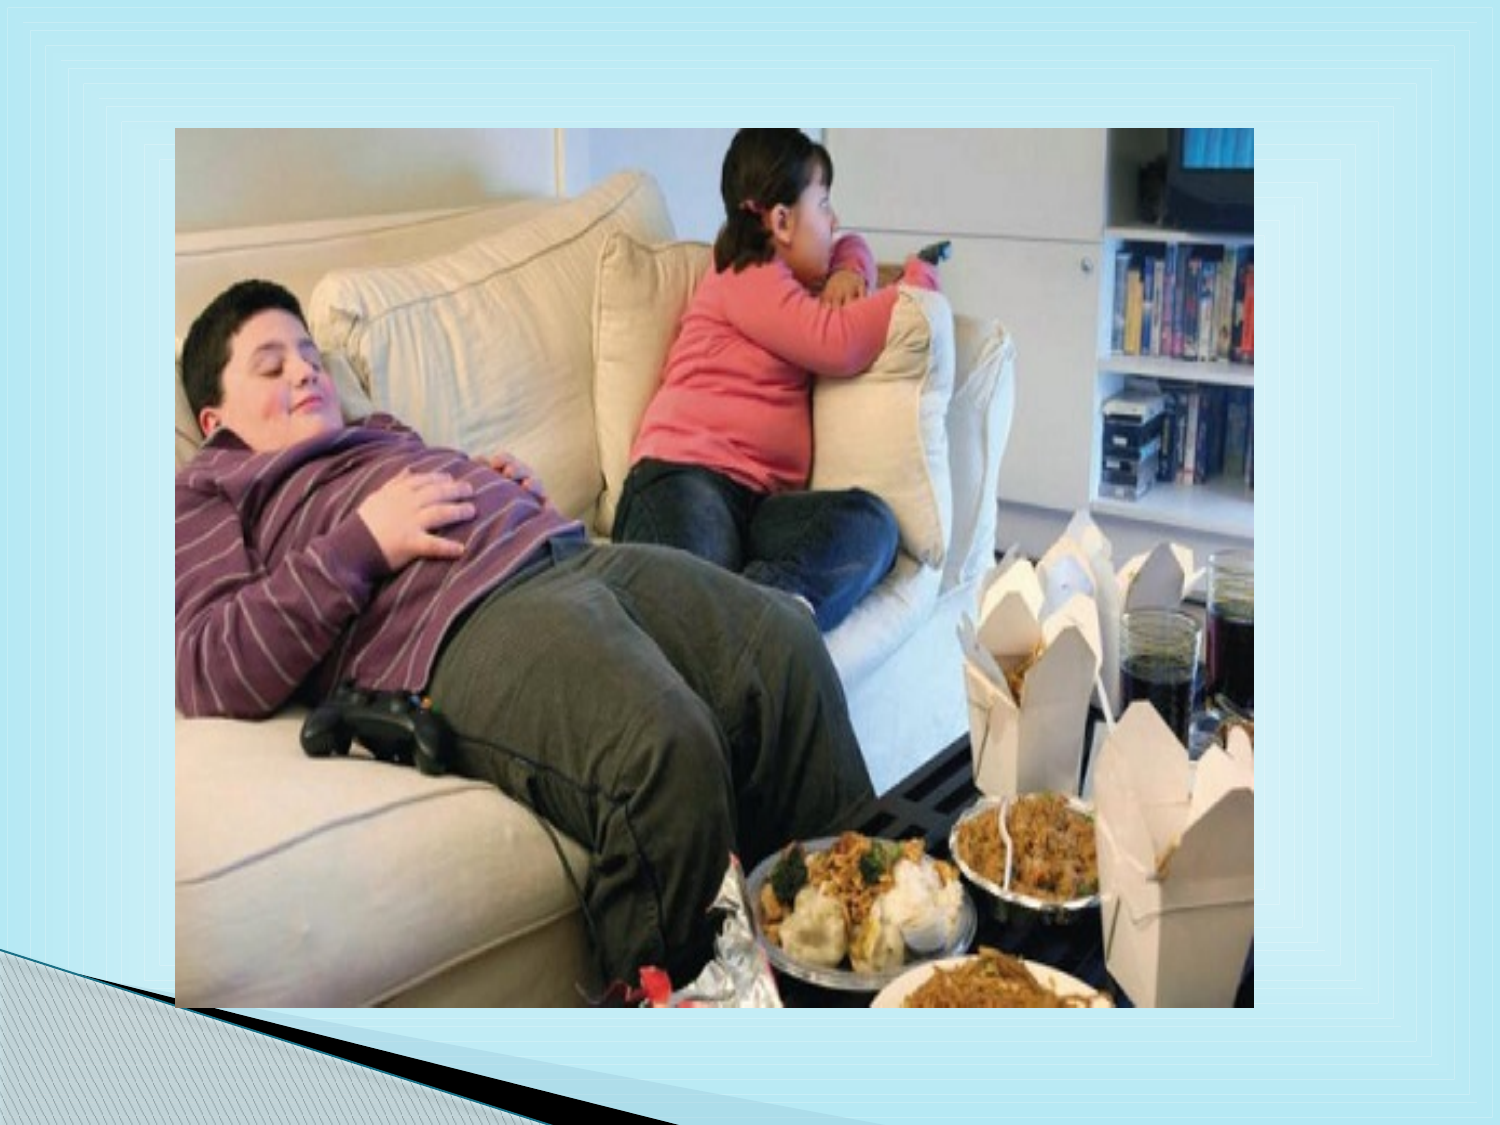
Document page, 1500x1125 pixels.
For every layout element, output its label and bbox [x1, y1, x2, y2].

picture [175, 128, 1255, 1009]
